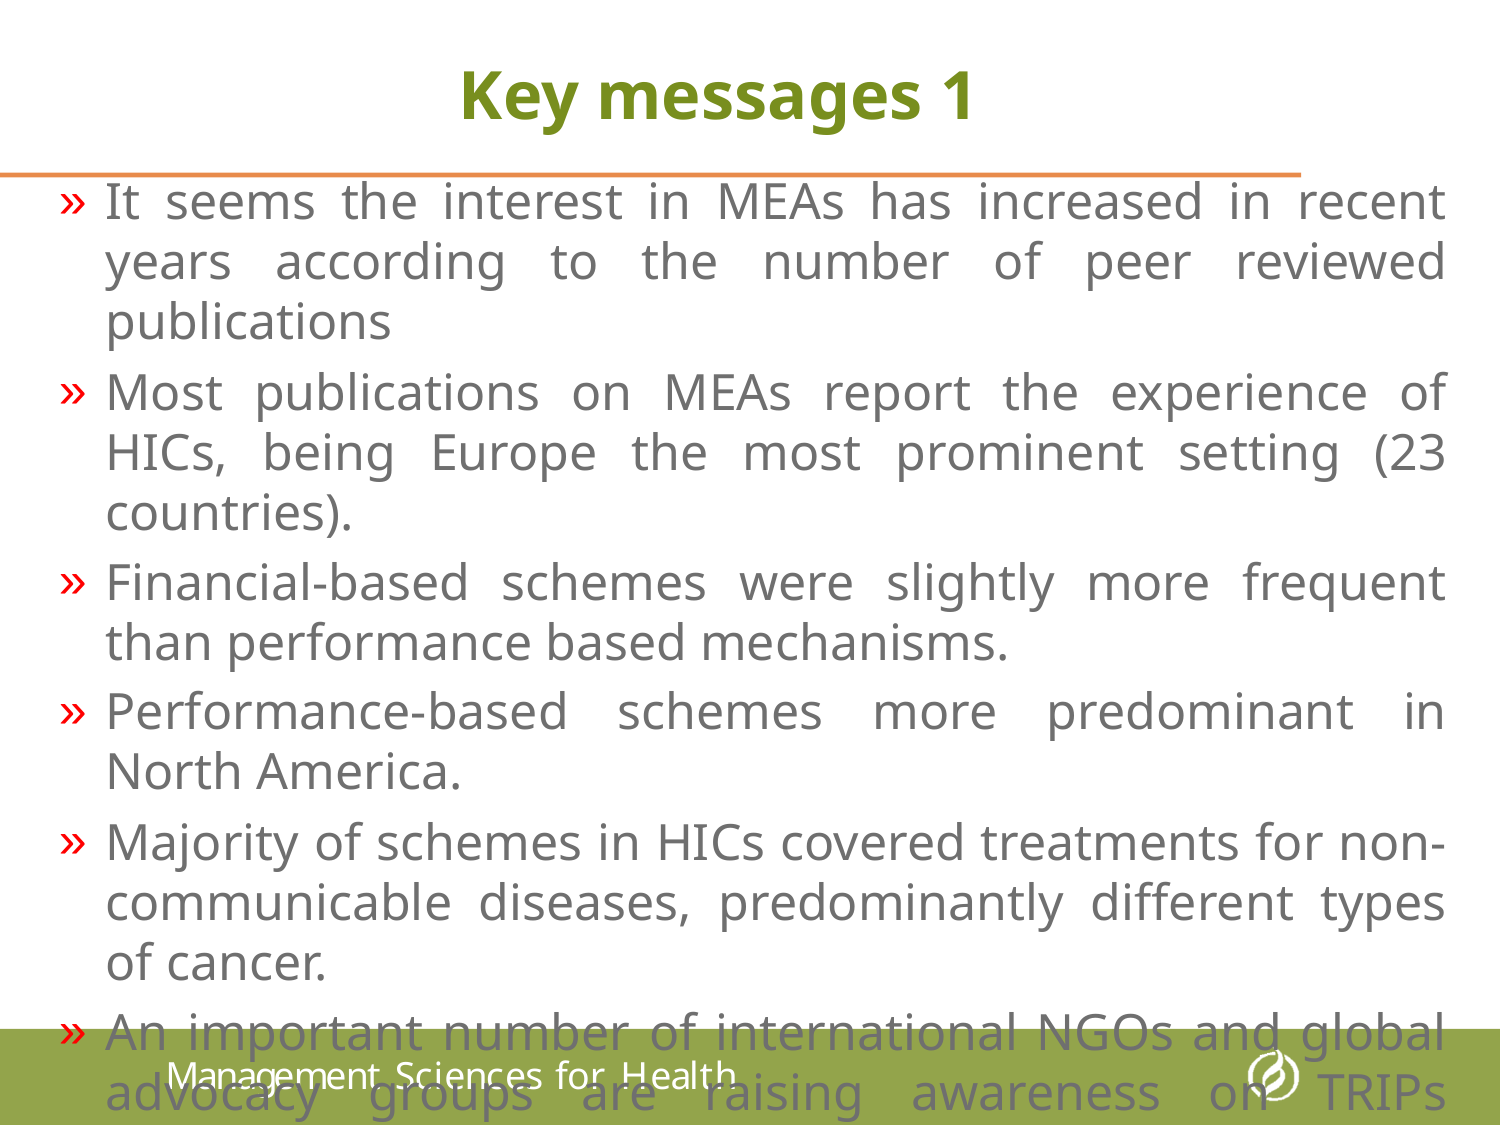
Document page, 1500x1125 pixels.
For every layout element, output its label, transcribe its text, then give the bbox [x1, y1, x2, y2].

text_box Key messages 1 [12, 45, 1425, 233]
list It seems the interest in MEAs has increased in recent years according to the number of peer reviewed publications Most publications on MEAs report the experience of HICs, being Europe the most prominent setting (23 countries). Financial-based schemes were slightly more frequent than performance based mechanisms. Performance-based schemes more predominant in North America. Majority of schemes in HICs covered treatments for non-communicable diseases, predominantly different types of cancer. An important number of international NGOs and global advocacy groups are raising awareness on TRIPs flexibilities to promote access to on patent medicines for NCDs. [43, 162, 1463, 955]
